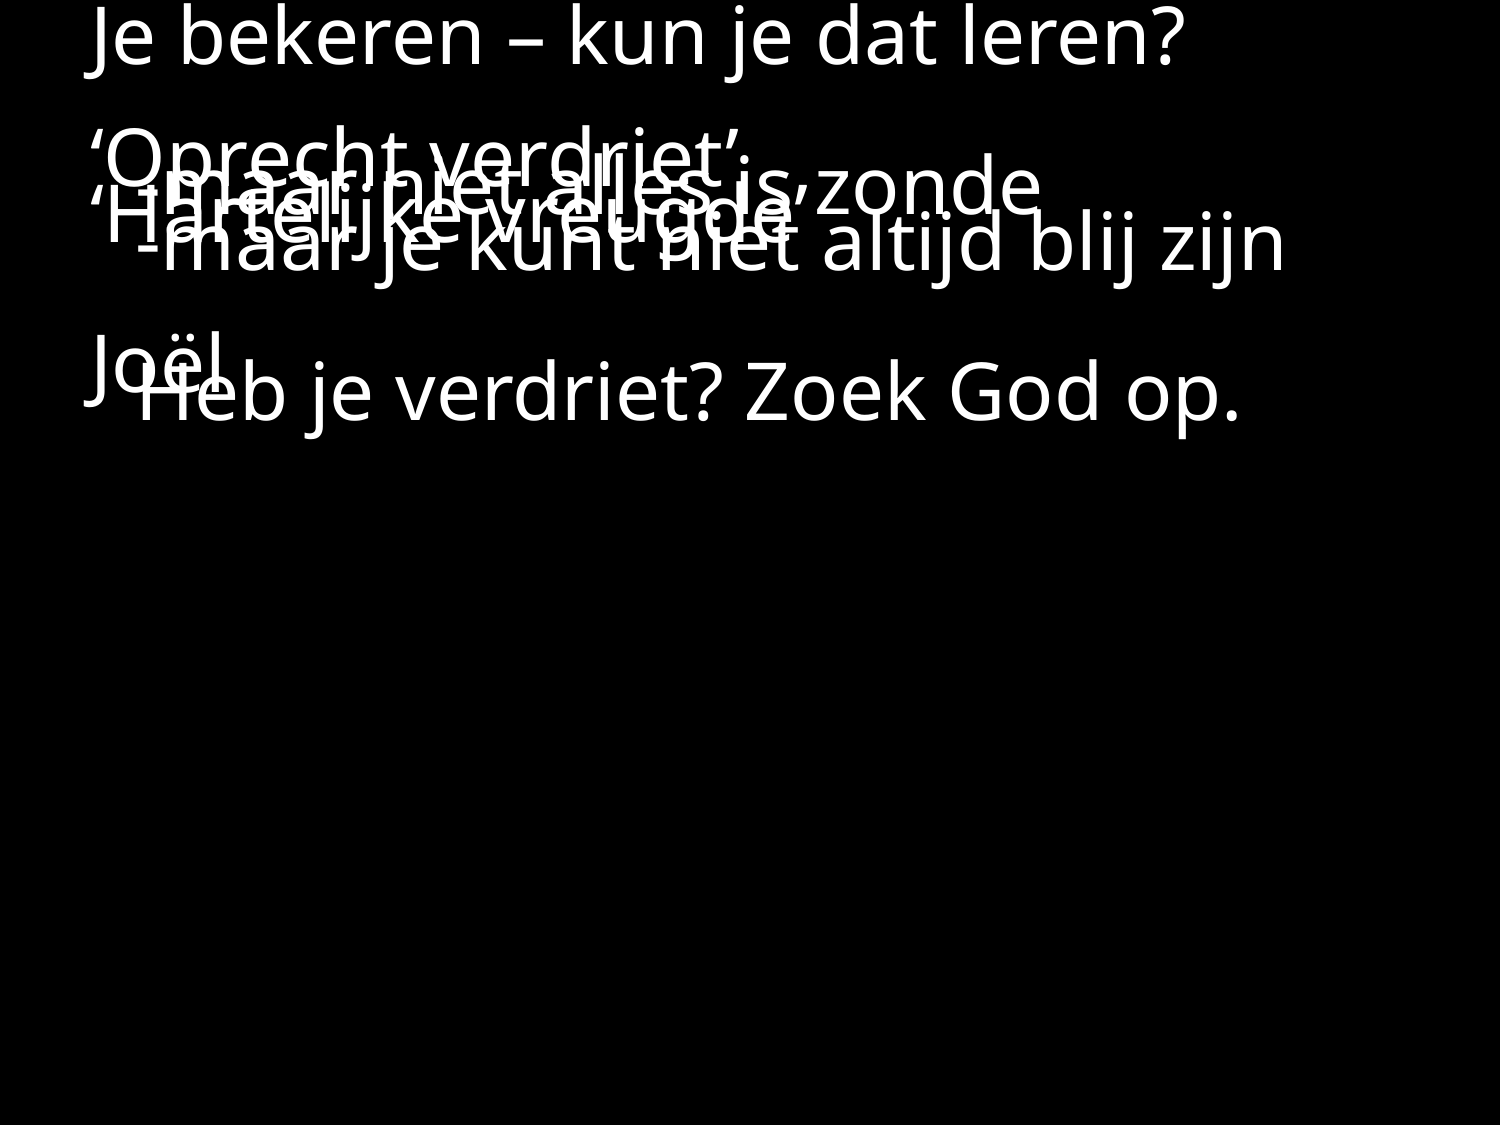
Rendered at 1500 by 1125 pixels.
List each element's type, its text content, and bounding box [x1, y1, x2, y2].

list Je bekeren – kun je dat leren? ‘Oprecht verdriet’ -maar niet alles is zonde ‘Hartelijke vreugde’ -maar je kunt niet altijd blij zijn Joël Heb je verdriet? Zoek God op. [75, 45, 1425, 1005]
